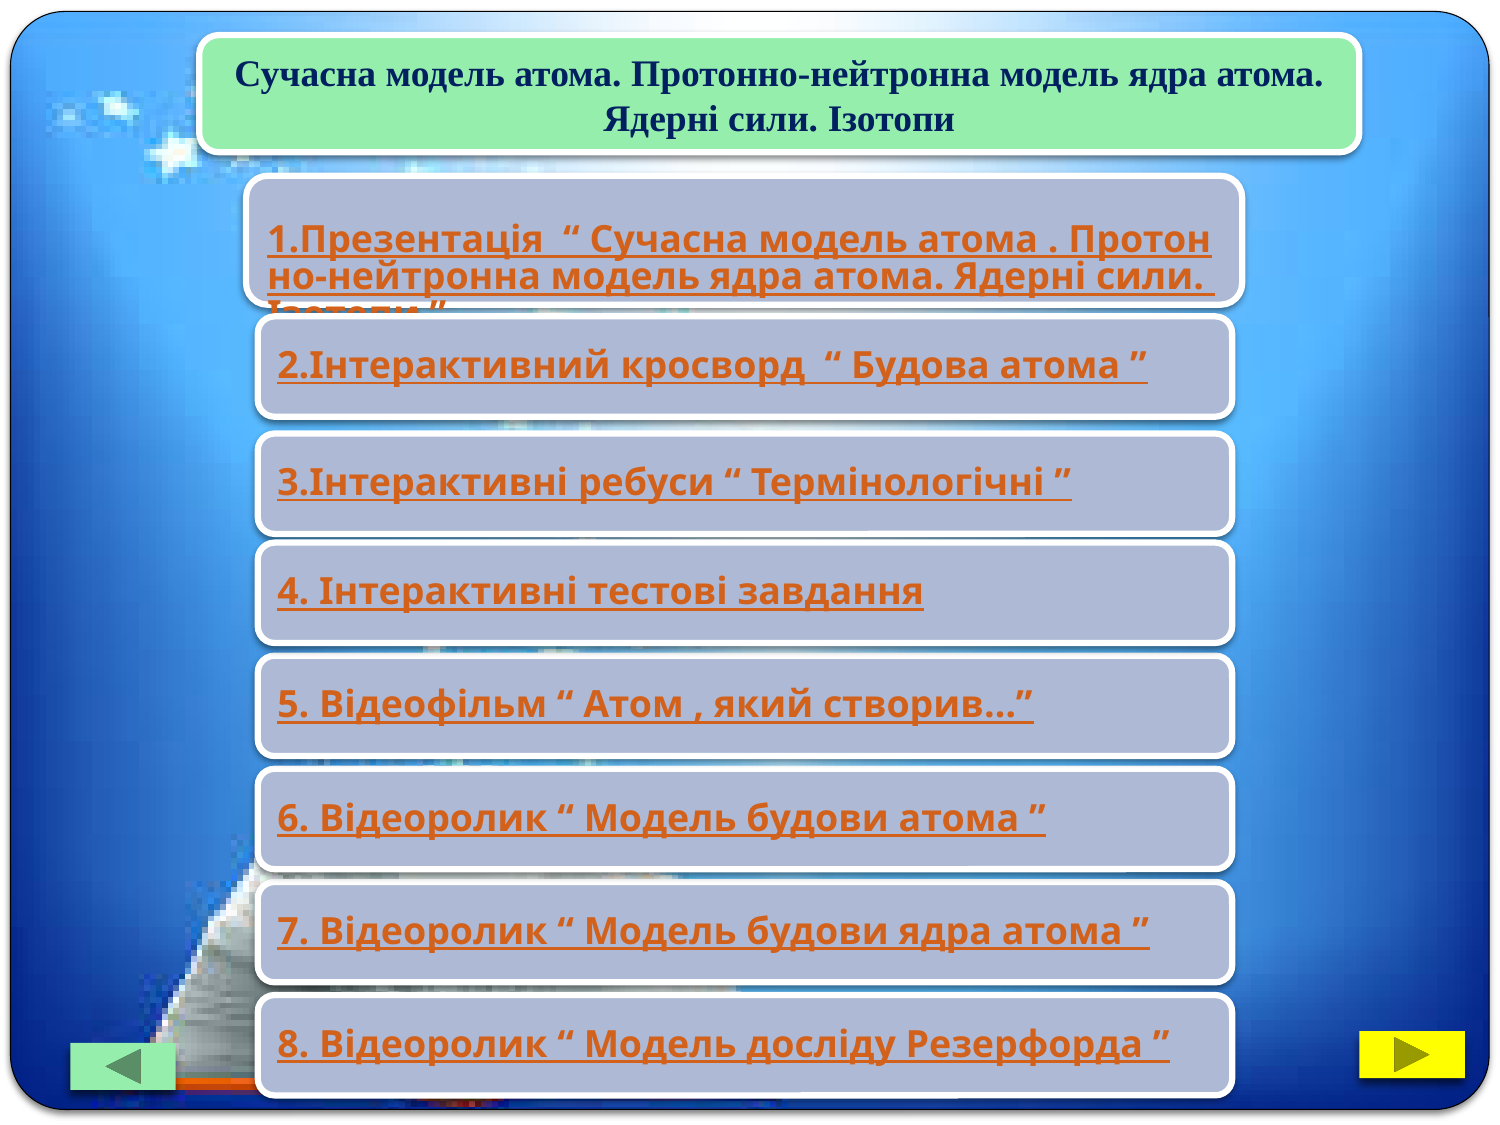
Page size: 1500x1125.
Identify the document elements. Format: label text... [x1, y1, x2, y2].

text_box Сучасна модель атома. Протонно-нейтронна модель ядра атома. Ядерні сили. Ізотопи [196, 31, 1363, 156]
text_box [257, 316, 1233, 1096]
text_box 1.Презентація “ Сучасна модель атома . Протонно-нейтронна модель ядра атома. Ядерні сили. Ізотопи ” [242, 172, 1246, 308]
text_box [1359, 1031, 1465, 1079]
picture [12, 12, 1488, 1108]
text_box [70, 1042, 176, 1090]
